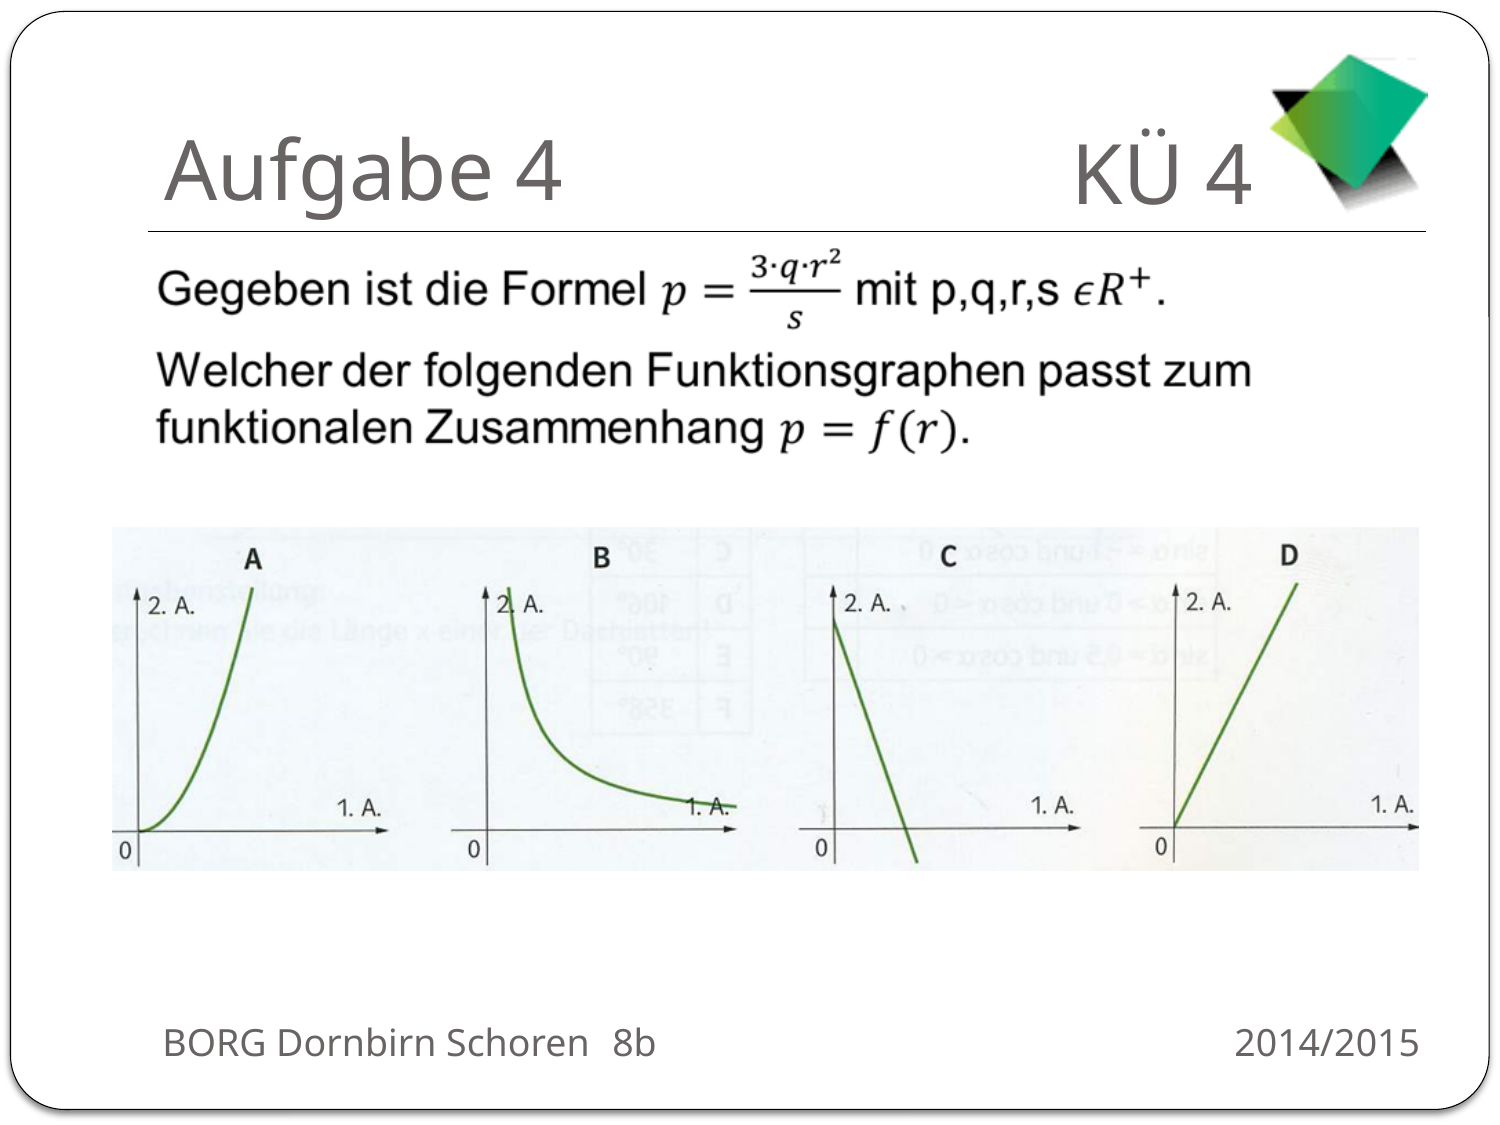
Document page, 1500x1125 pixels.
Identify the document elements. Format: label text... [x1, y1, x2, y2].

picture [111, 243, 1419, 871]
title Aufgabe 4 [150, 45, 1425, 233]
